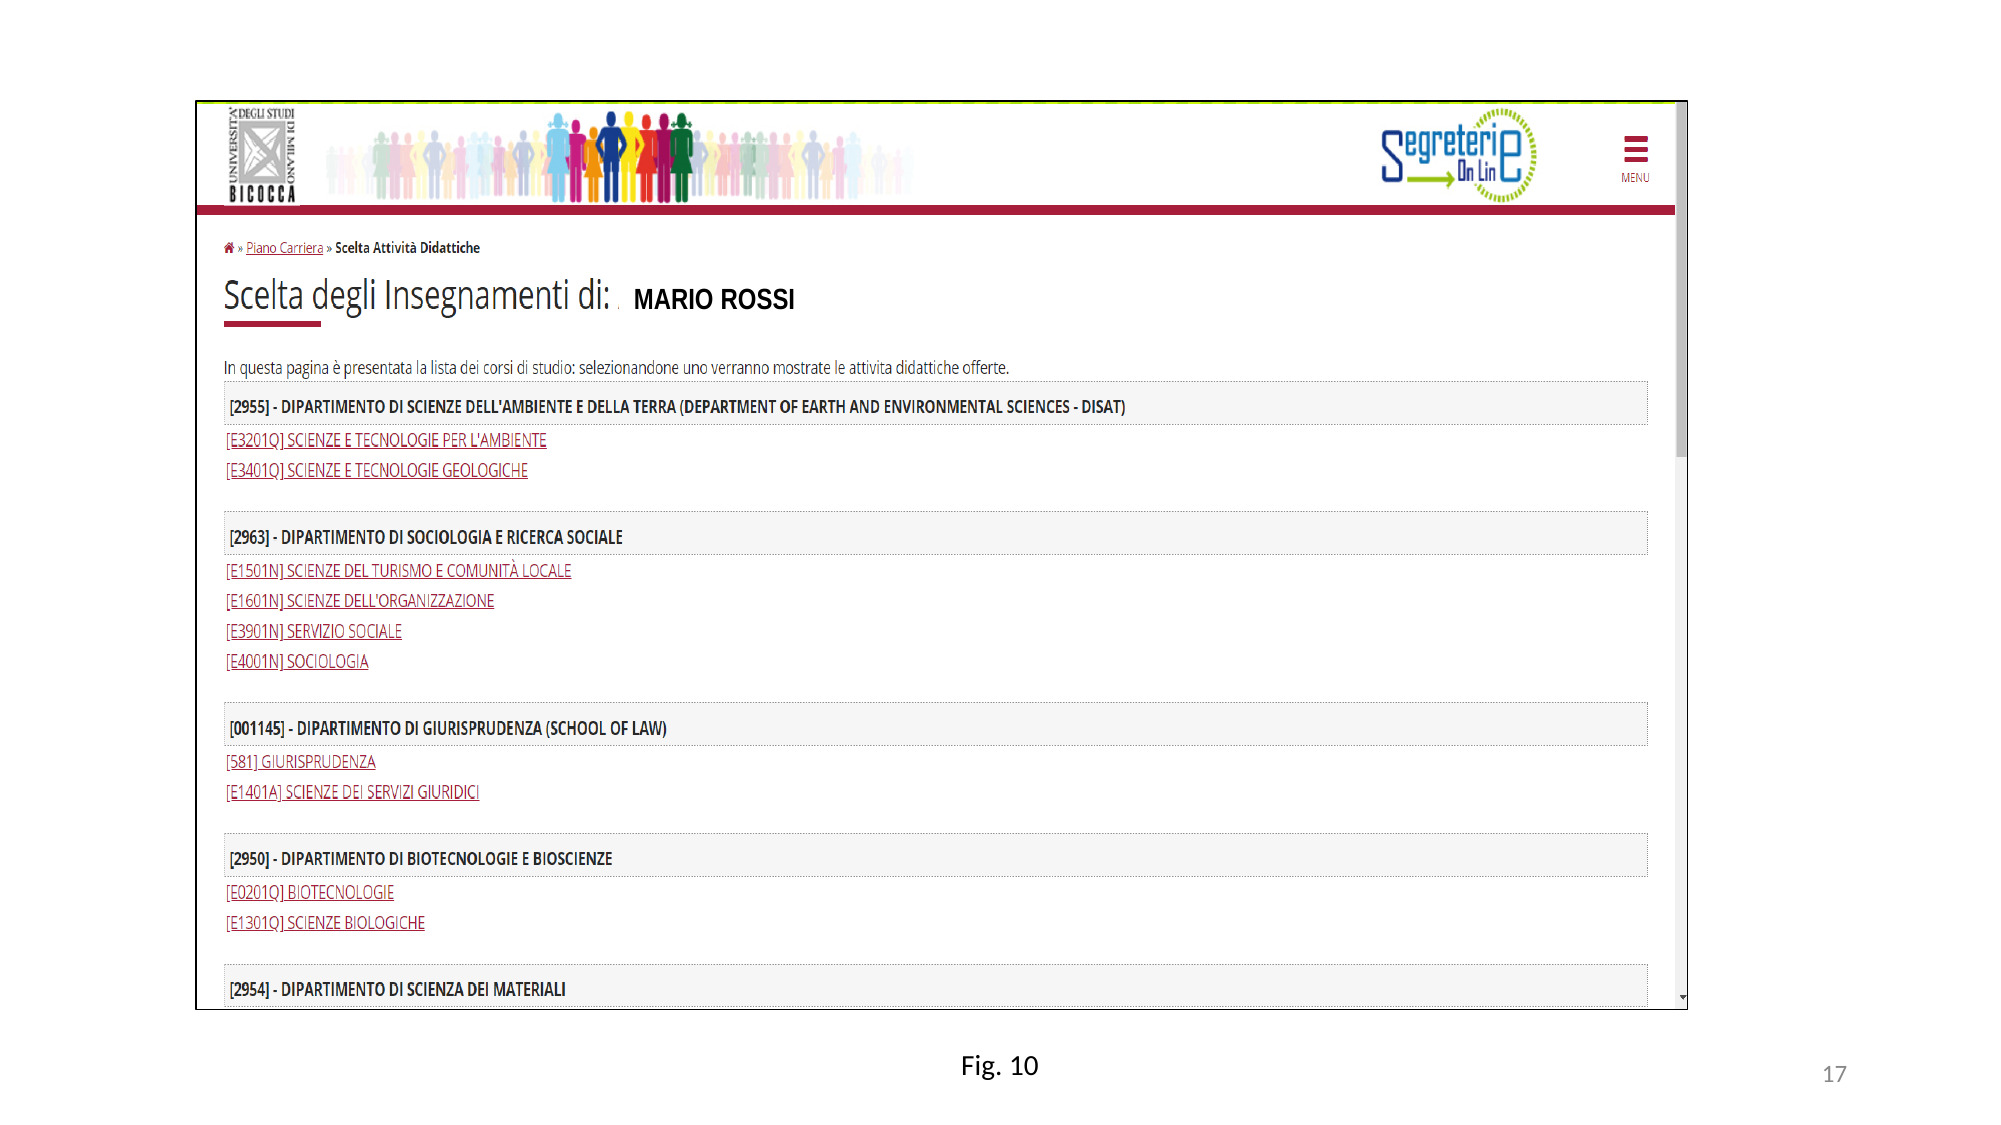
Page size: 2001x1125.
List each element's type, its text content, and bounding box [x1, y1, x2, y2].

list Fig. 10 [137, 299, 1863, 1090]
picture [196, 101, 1687, 1010]
slide_number ‹#› [1412, 1042, 1863, 1103]
